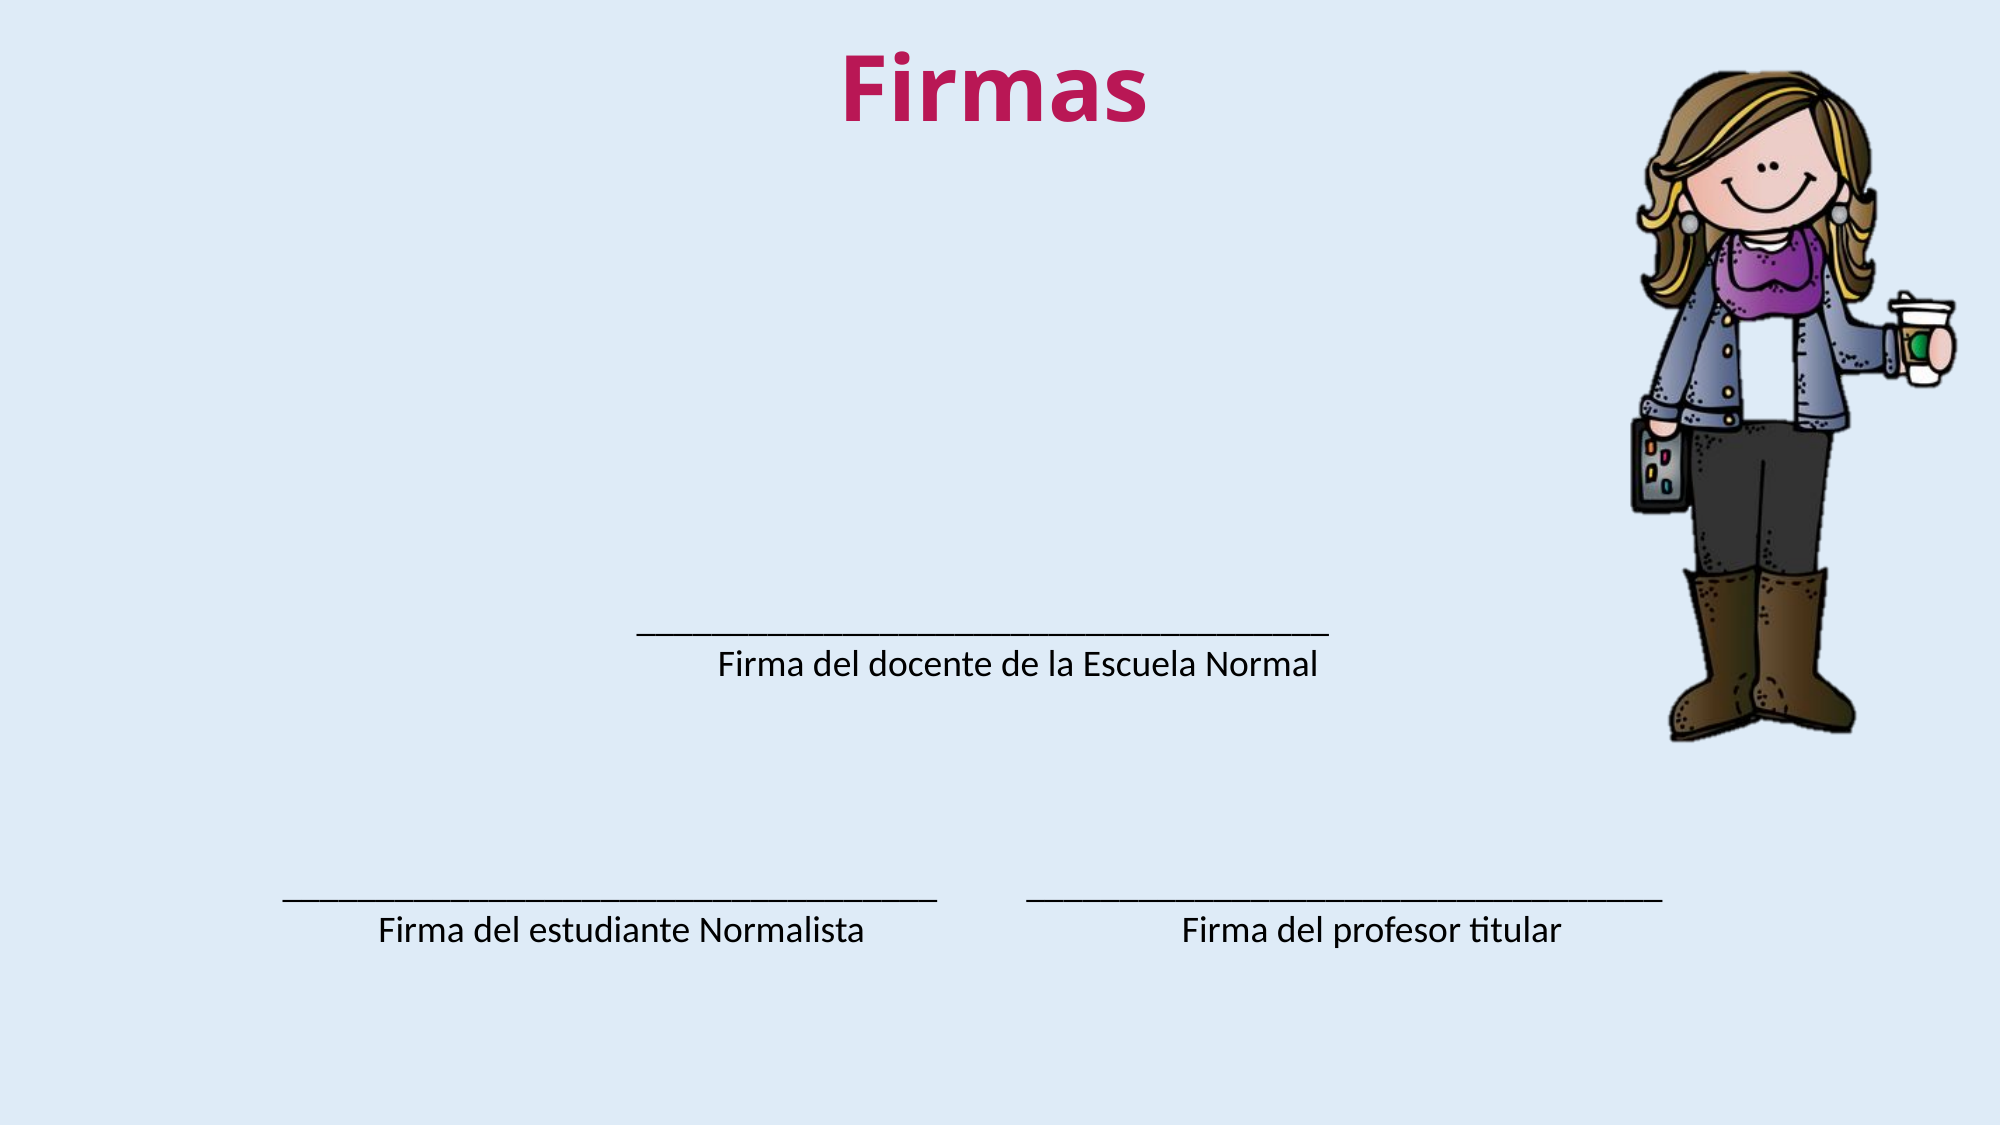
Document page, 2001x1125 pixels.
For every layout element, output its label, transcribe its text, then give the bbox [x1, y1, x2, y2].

picture [1630, 66, 1961, 760]
text_box ___________________________________ Firma del estudiante Normalista [267, 852, 977, 958]
text_box Firmas [657, 22, 1331, 148]
text_box __________________________________ Firma del profesor titular [1011, 852, 1750, 958]
text_box _____________________________________ Firma del docente de la Escuela Normal [621, 586, 1449, 691]
